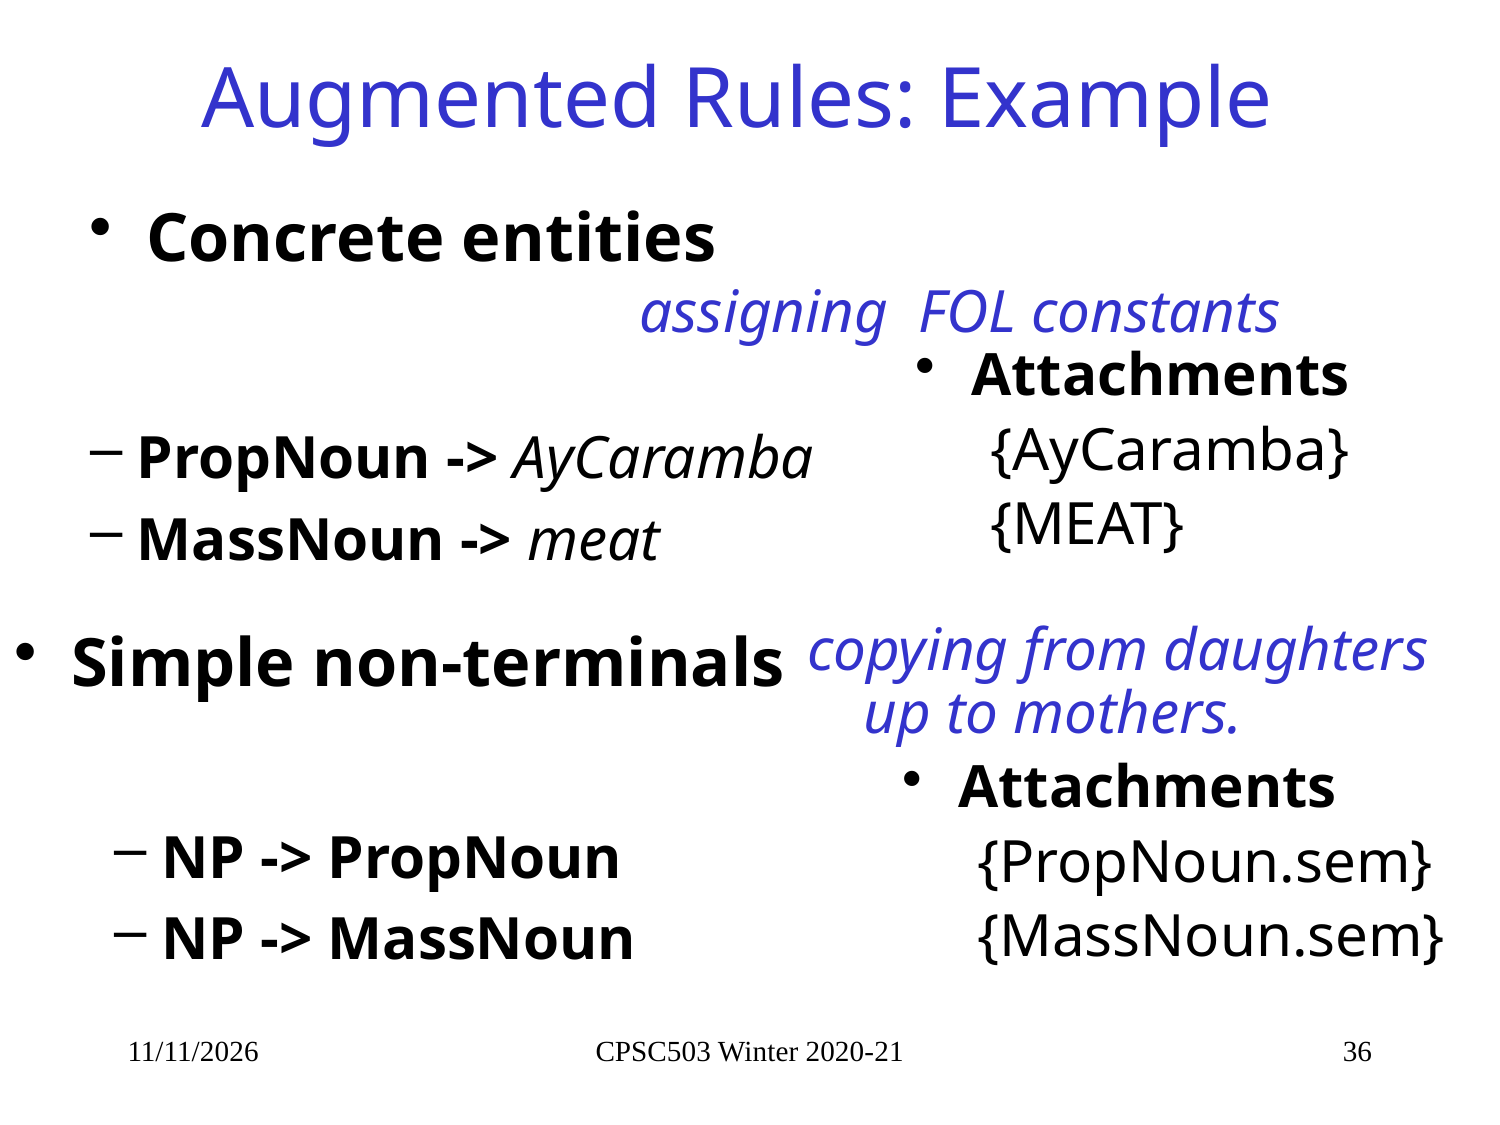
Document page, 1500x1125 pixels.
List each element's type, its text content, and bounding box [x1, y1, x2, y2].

text_box assigning FOL constants [624, 275, 1400, 375]
list PropNoun -> AyCaramba MassNoun -> meat [0, 412, 951, 610]
title Augmented Rules: Example [99, 0, 1376, 188]
text_box Concrete entities [74, 187, 983, 288]
footer CPSC503 Winter 2020-21 [512, 1047, 988, 1101]
slide_number 36 [1074, 1047, 1388, 1101]
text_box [0, 612, 1500, 1038]
list Attachments {AyCaramba} {MEAT} [899, 337, 1461, 603]
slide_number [112, 1047, 426, 1101]
